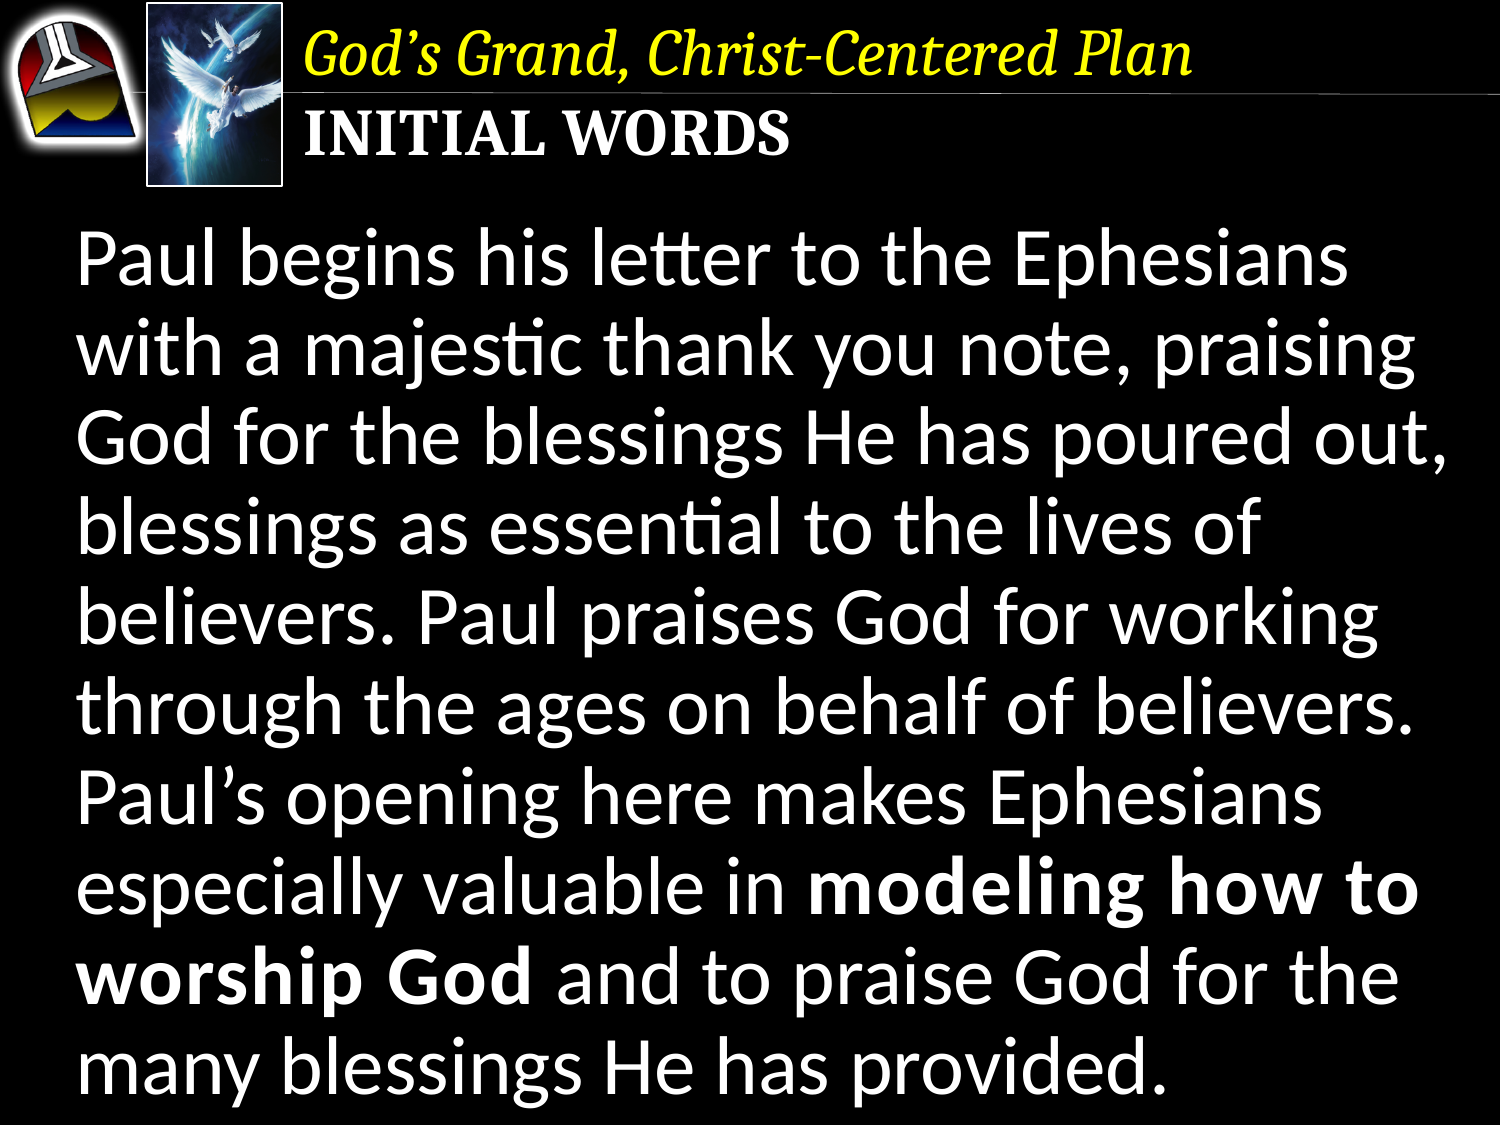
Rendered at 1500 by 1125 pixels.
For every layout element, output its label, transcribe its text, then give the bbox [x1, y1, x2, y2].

text_box Paul begins his letter to the Ephesians with a majestic thank you note, praising God for the blessings He has poured out, blessings as essential to the lives of believers. Paul praises God for working through the ages on behalf of believers. Paul’s opening here makes Ephesians especially valuable in modeling how to worship God and to praise God for the many blessings He has provided. [0, 205, 1500, 1120]
text_box God’s Grand, Christ-Centered Plan Initial Words [282, 1, 1500, 176]
picture [0, 0, 157, 159]
picture [148, 4, 281, 185]
